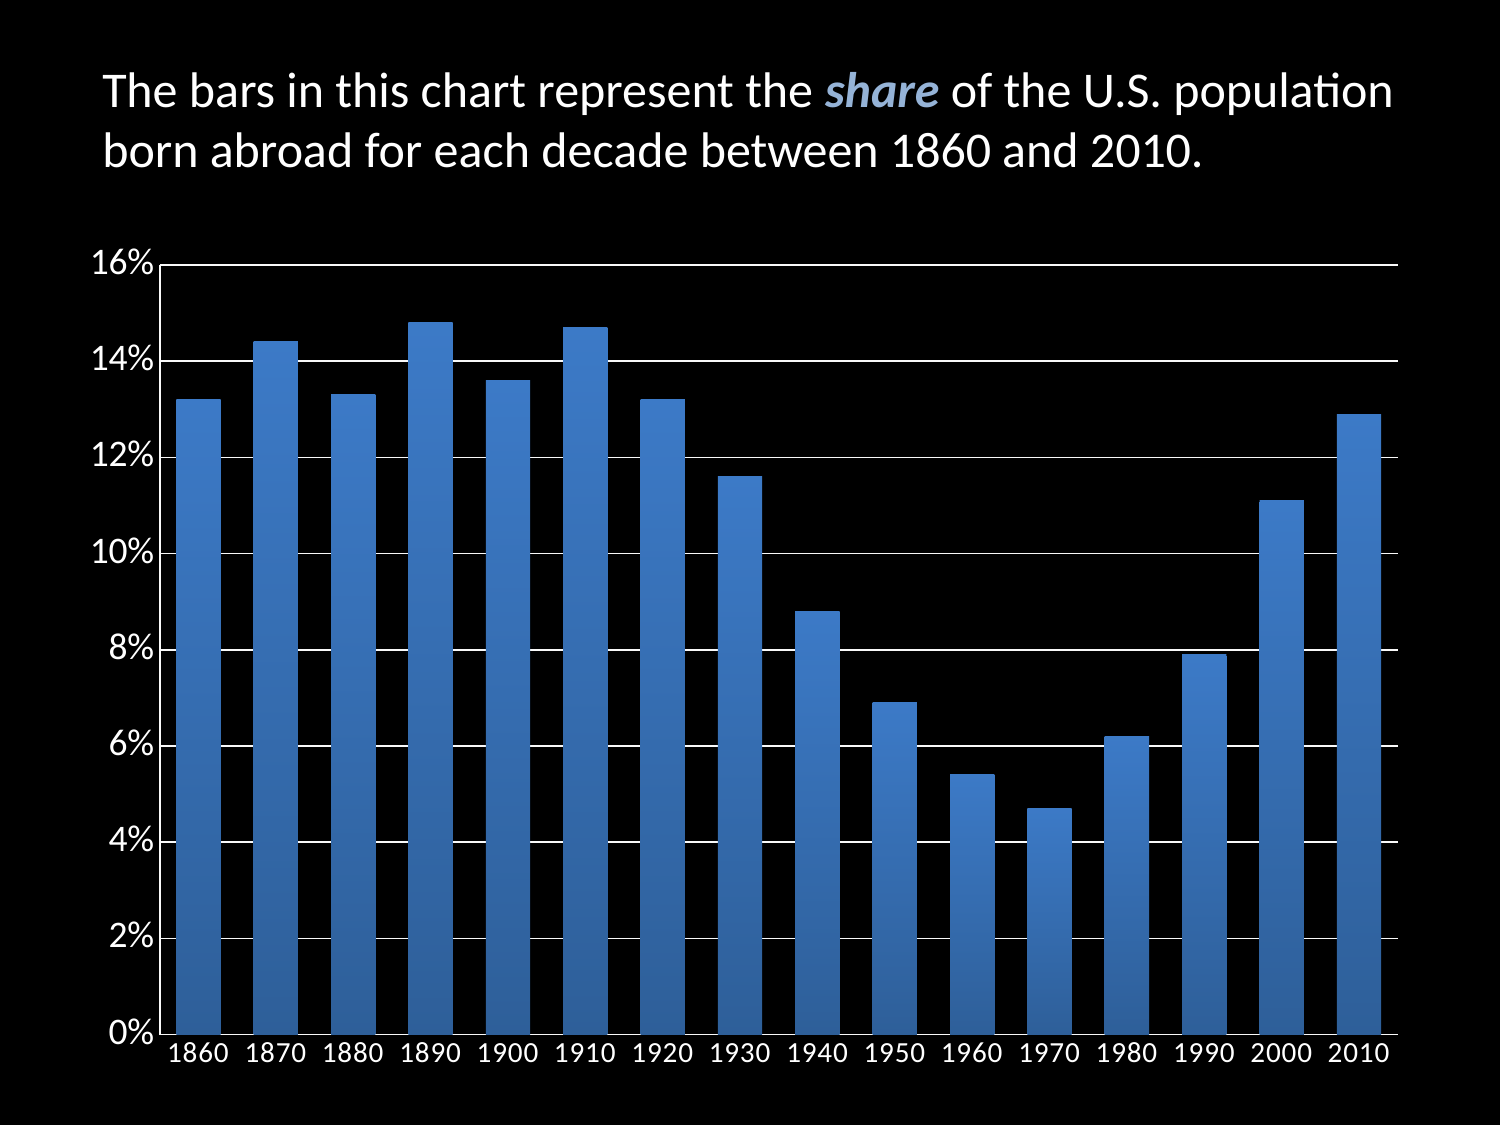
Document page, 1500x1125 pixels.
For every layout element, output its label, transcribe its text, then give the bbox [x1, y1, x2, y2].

text_box The bars in this chart represent the share of the U.S. population born abroad for each decade between 1860 and 2010. [87, 49, 1438, 185]
chart [62, 228, 1426, 1088]
